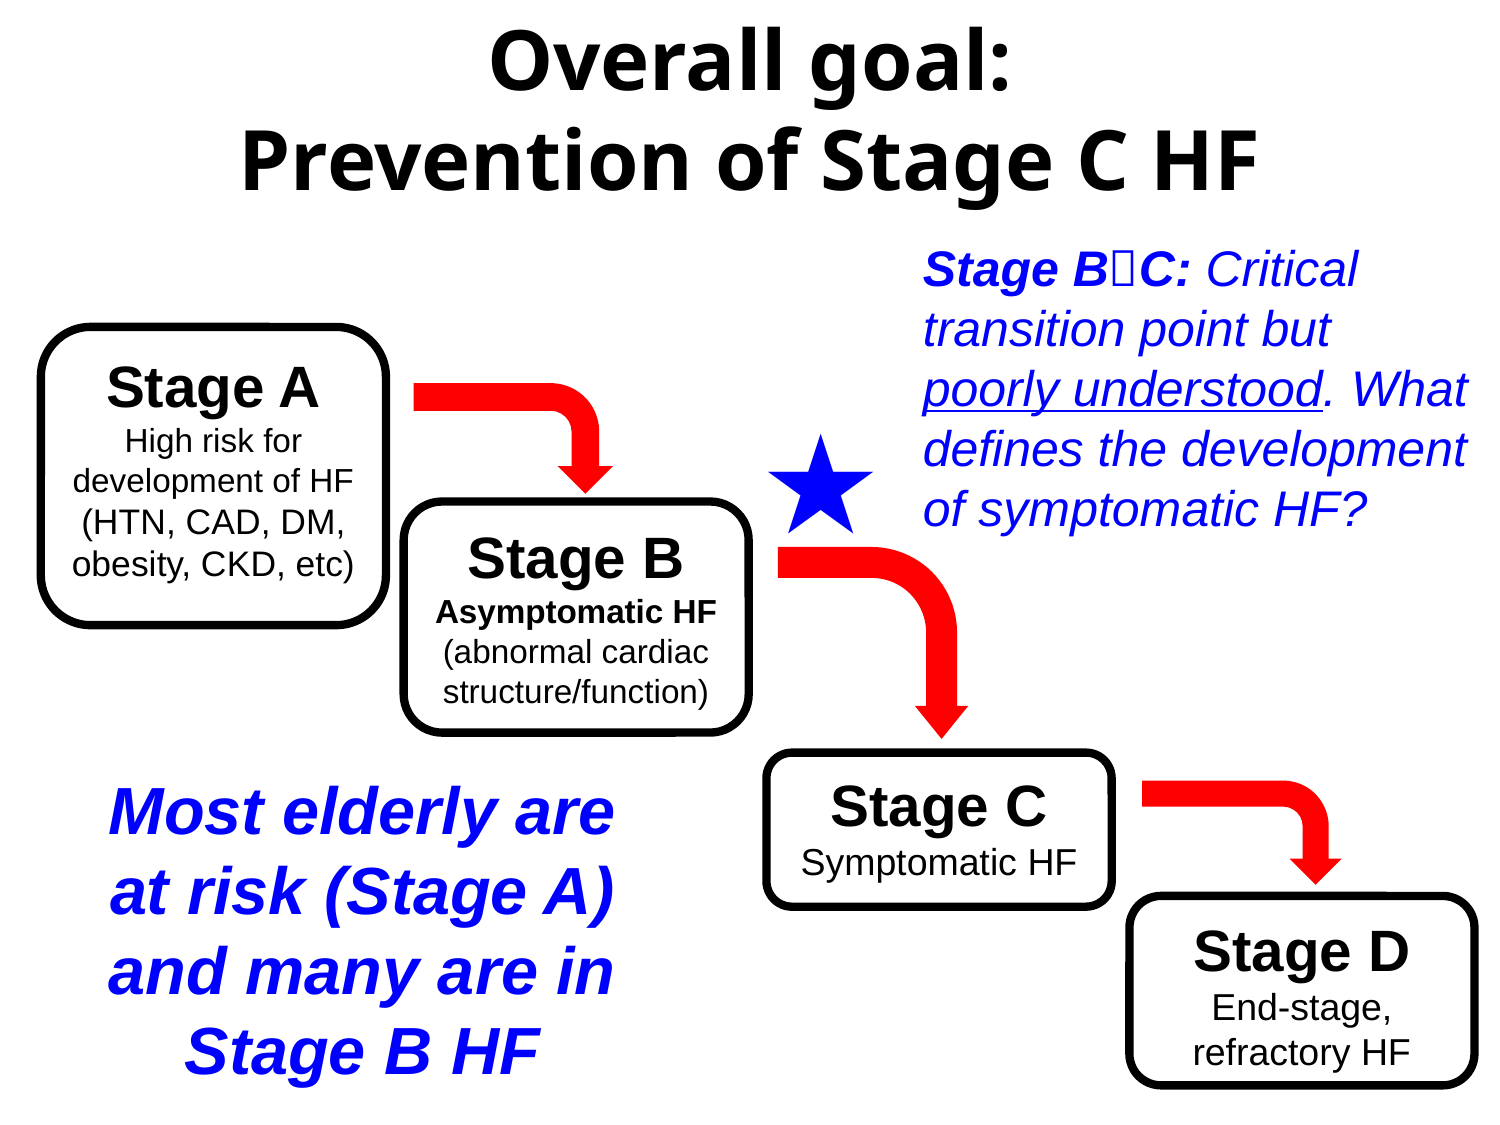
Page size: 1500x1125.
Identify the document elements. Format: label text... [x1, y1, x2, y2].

text_box Most elderly are at risk (Stage A) and many are in Stage B HF [62, 760, 663, 1125]
text_box Stage A High risk for development of HF (HTN, CAD, DM, obesity, CKD, etc) [40, 326, 386, 626]
text_box Overall goal: Prevention of Stage C HF [74, 0, 1425, 201]
text_box Stage D End-stage, refractory HF [1129, 895, 1475, 1086]
text_box [777, 552, 969, 739]
text_box [1142, 780, 1342, 885]
text_box [413, 383, 613, 494]
text_box ★ [744, 388, 902, 564]
text_box Stage C Symptomatic HF [766, 752, 1112, 907]
text_box Stage BC: Critical transition point but poorly understood. What defines the development of symptomatic HF? [907, 229, 1496, 531]
text_box Stage B Asymptomatic HF (abnormal cardiac structure/function) [403, 501, 749, 733]
